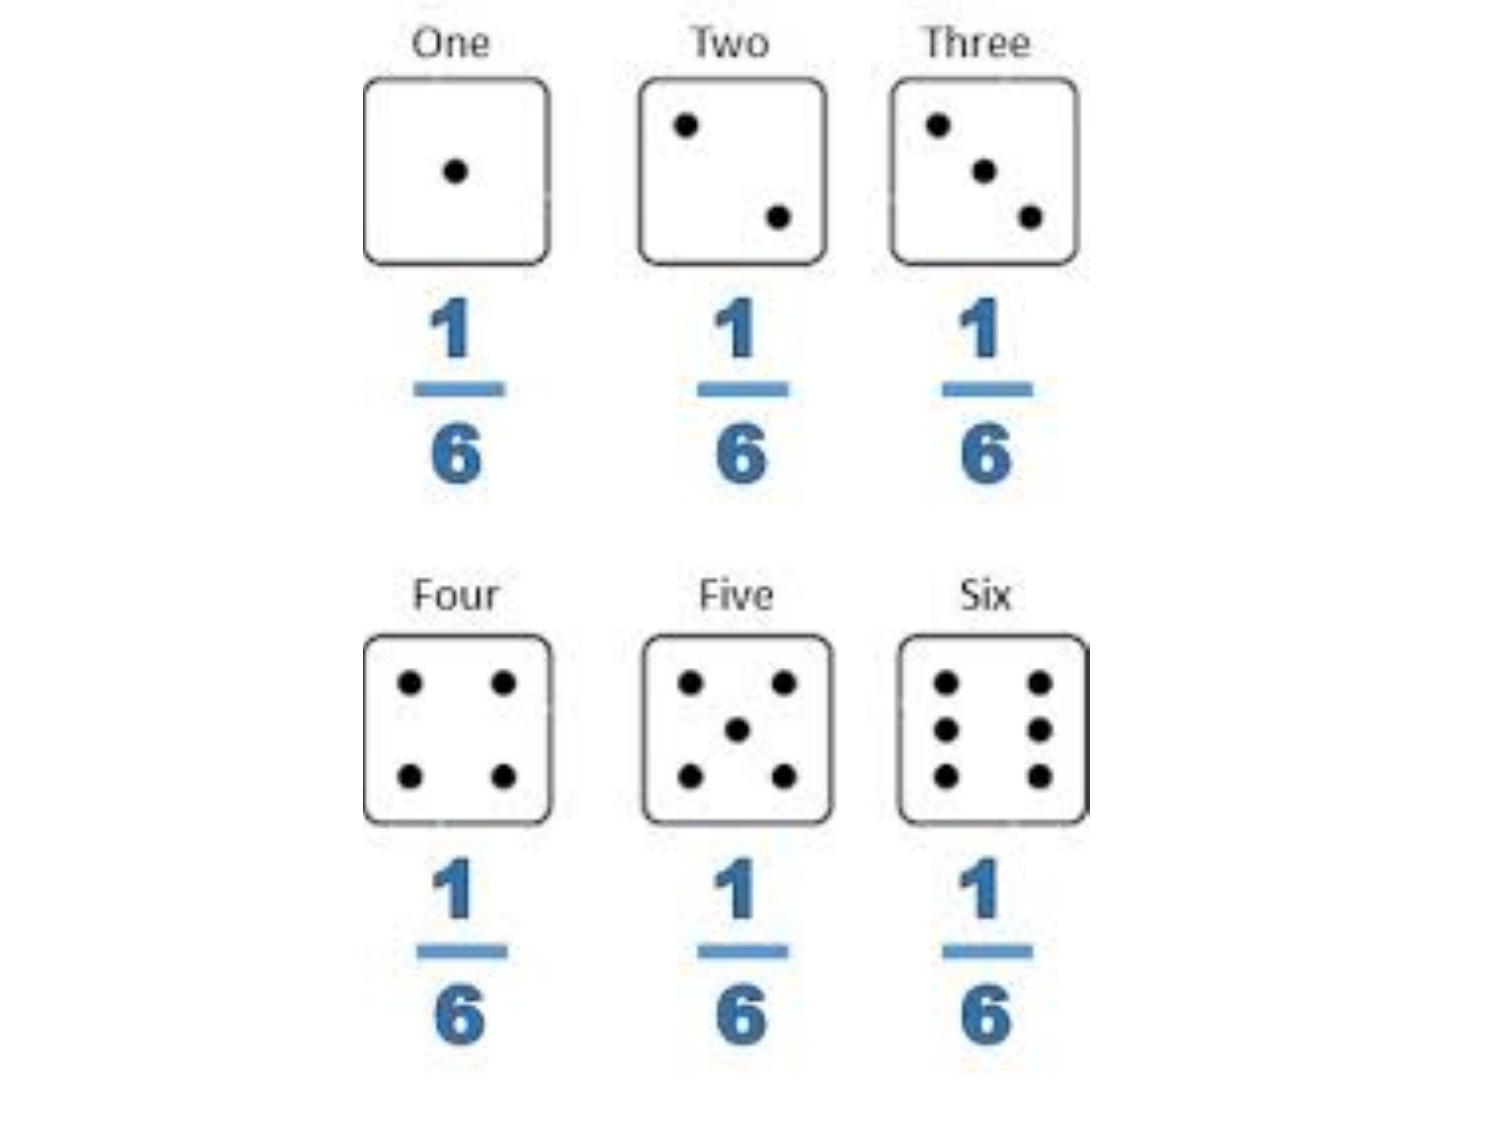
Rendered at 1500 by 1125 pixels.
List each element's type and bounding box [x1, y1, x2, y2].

picture [362, 0, 1090, 1078]
